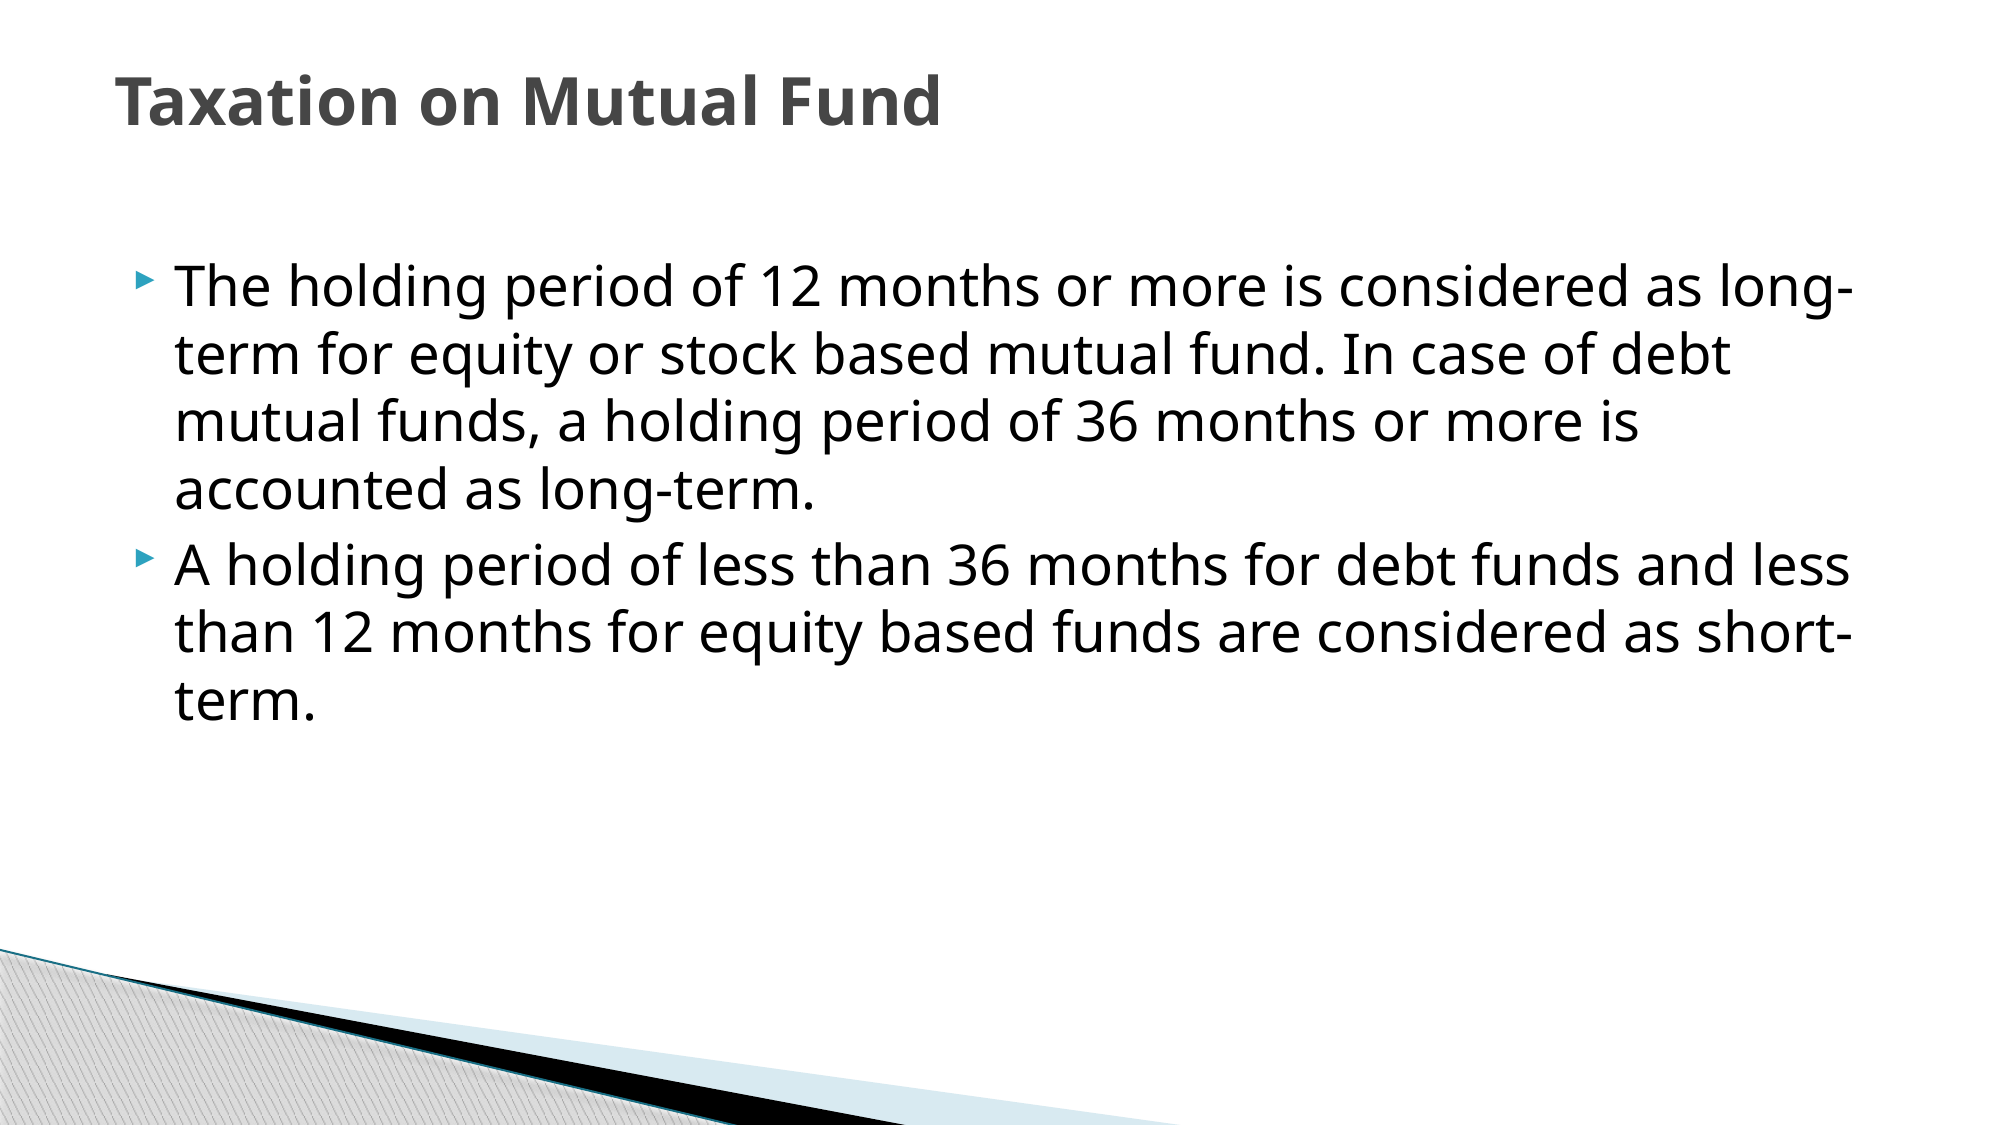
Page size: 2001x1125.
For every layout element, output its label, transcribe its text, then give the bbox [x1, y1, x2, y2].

list The holding period of 12 months or more is considered as long-term for equity or stock based mutual fund. In case of debt mutual funds, a holding period of 36 months or more is accounted as long-term. A holding period of less than 36 months for debt funds and less than 12 months for equity based funds are considered as short-term. [99, 243, 1900, 986]
title Taxation on Mutual Fund [99, 45, 1900, 233]
